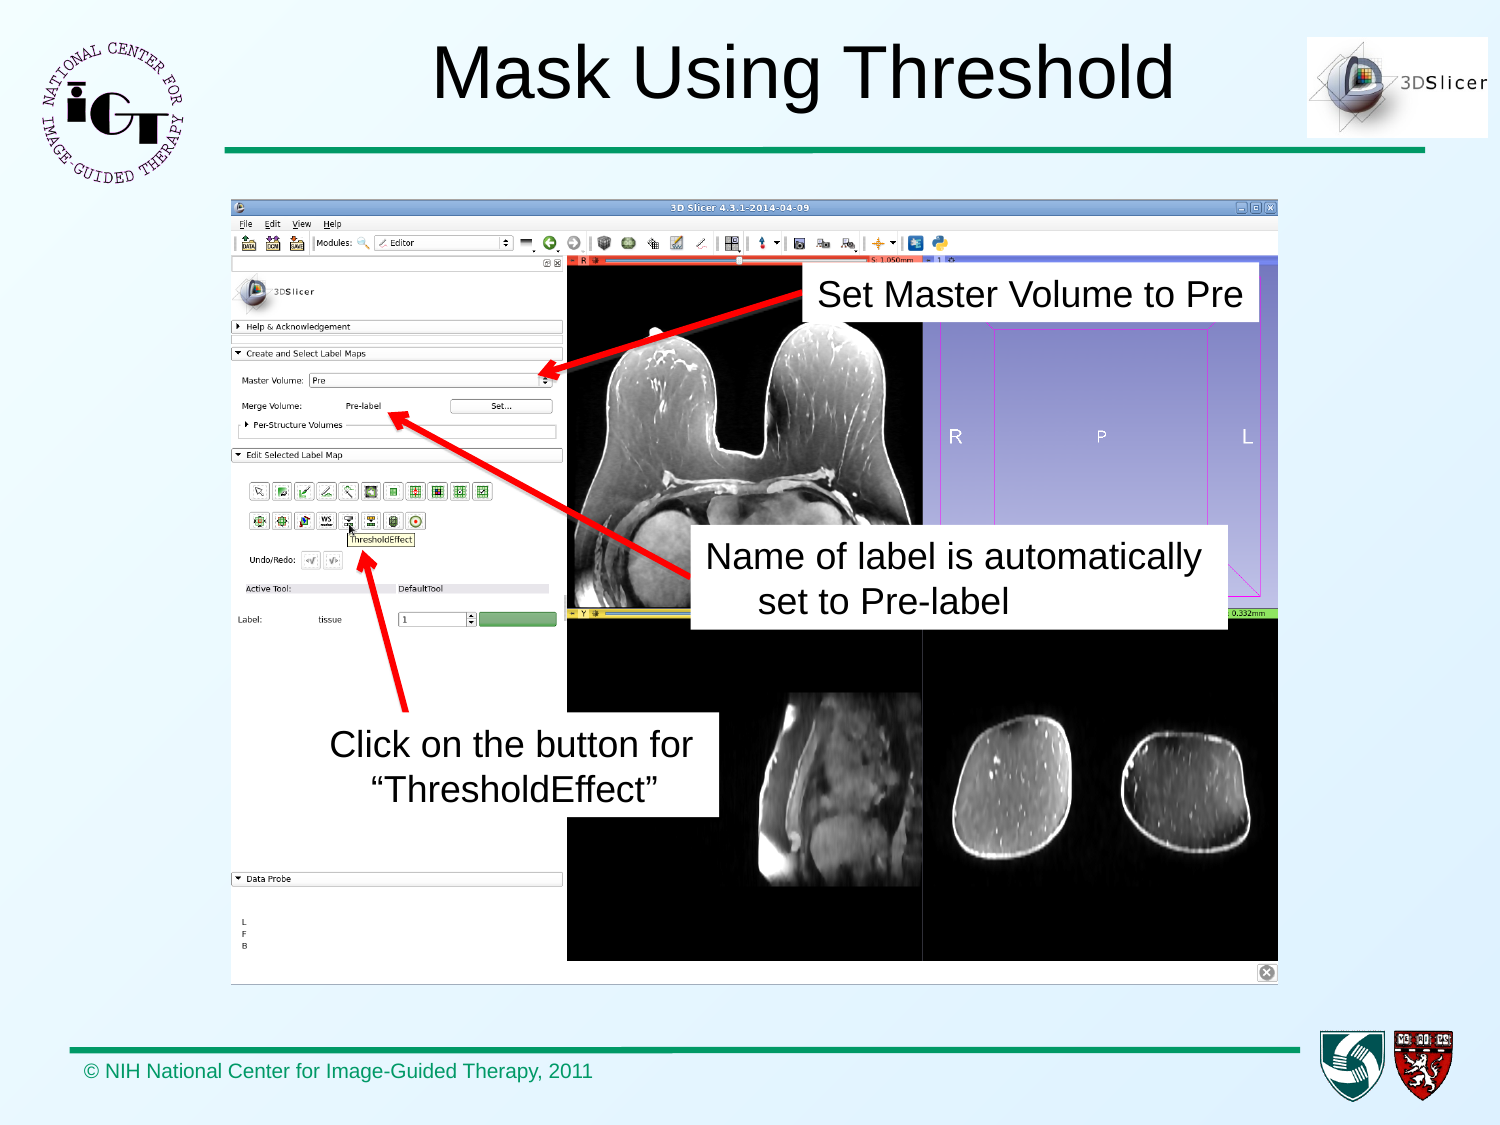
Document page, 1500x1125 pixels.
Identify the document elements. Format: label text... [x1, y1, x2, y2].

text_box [537, 292, 801, 376]
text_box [387, 412, 688, 579]
picture [1312, 1025, 1387, 1105]
picture [37, 37, 188, 188]
title Mask Using Threshold [224, 20, 1425, 127]
picture [1307, 37, 1488, 138]
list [231, 199, 1278, 985]
picture [1391, 1028, 1459, 1105]
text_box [362, 549, 413, 738]
